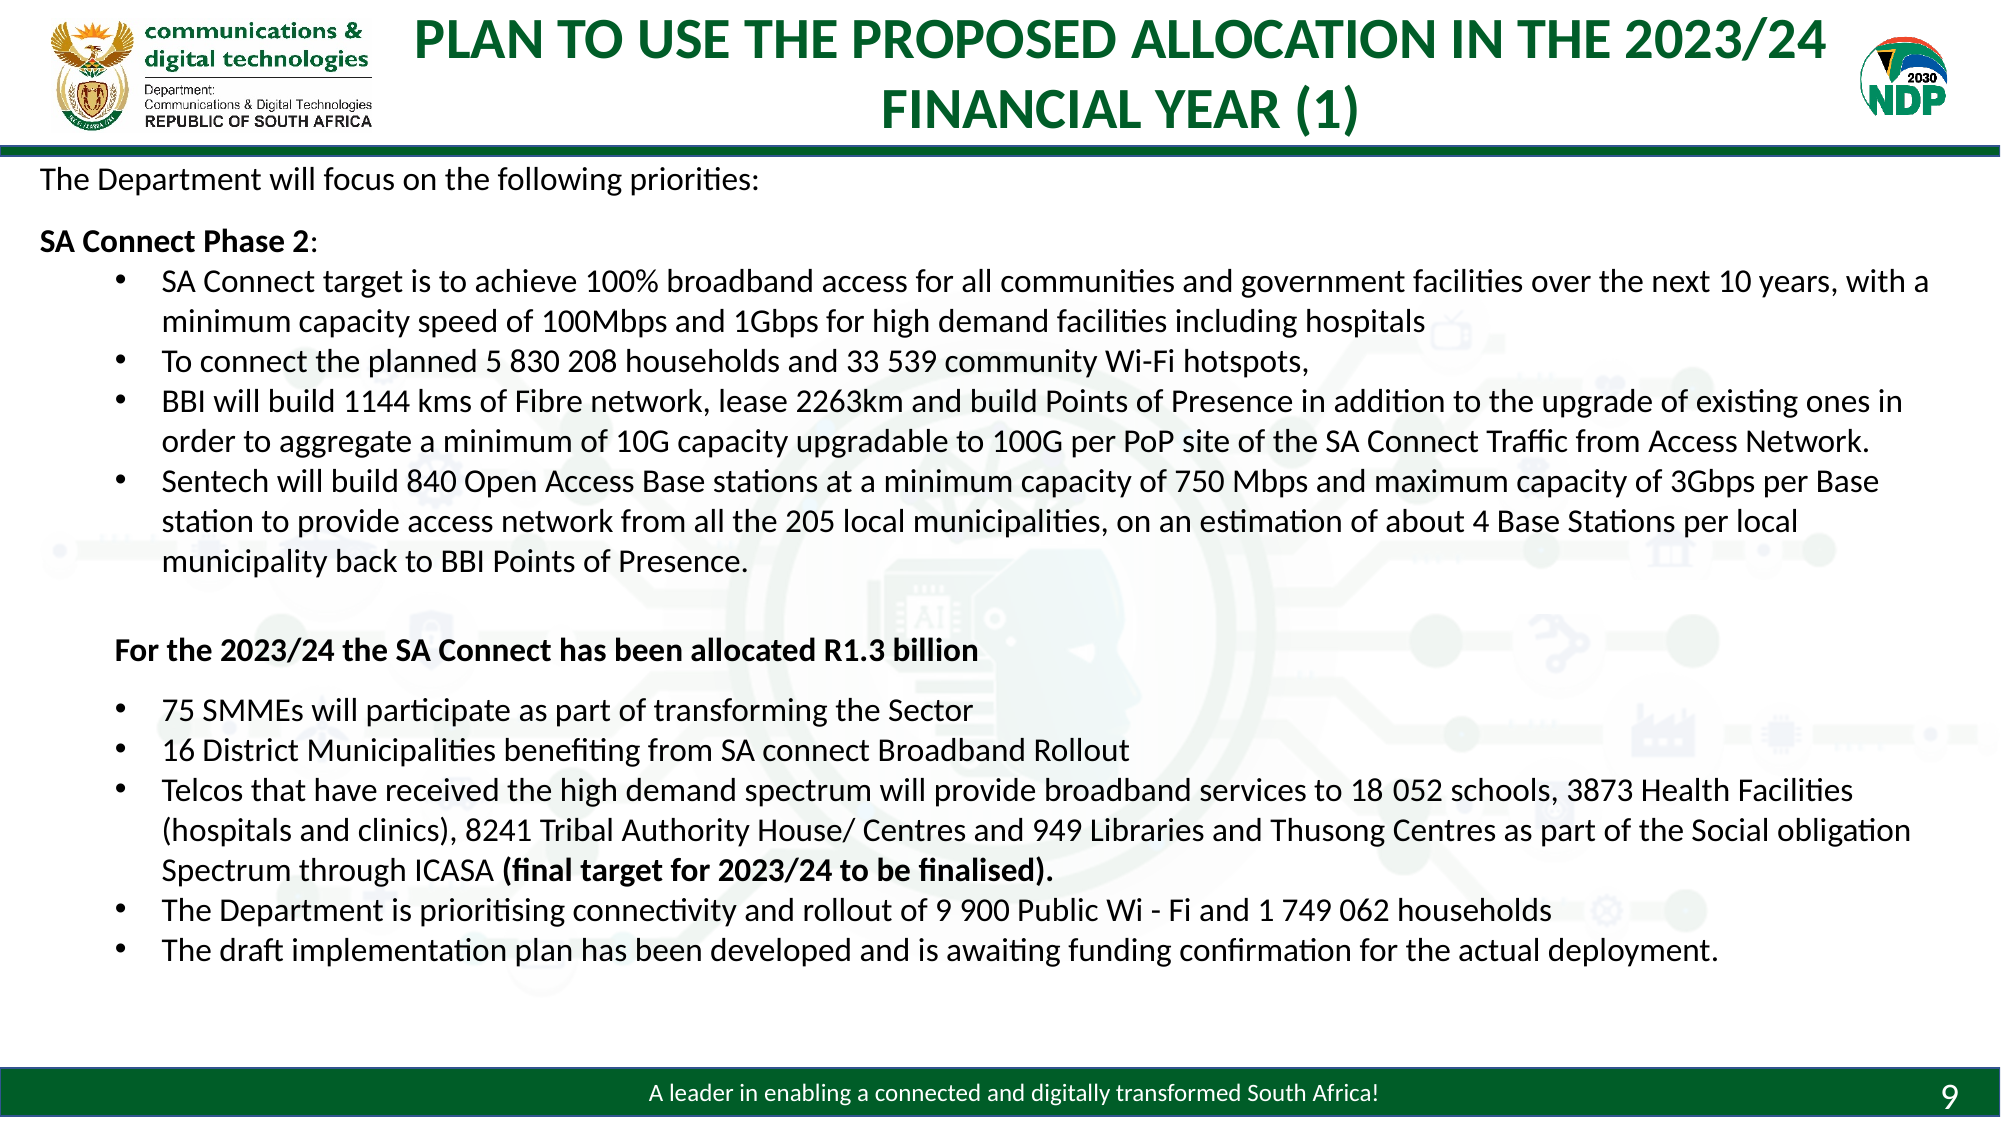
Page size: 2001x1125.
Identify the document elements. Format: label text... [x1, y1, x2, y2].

text_box PLAN TO USE THE PROPOSED ALLOCATION IN THE 2023/24 FINANCIAL YEAR (1) [379, 0, 1863, 148]
picture [51, 18, 372, 133]
text_box 9 [1925, 1064, 2000, 1125]
picture [1863, 31, 1949, 121]
text_box The Department will focus on the following priorities: SA Connect Phase 2: SA Connect target is to achieve 100% broadband access for all communities and government facilities over the next 10 years, with a minimum capacity speed of 100Mbps and 1Gbps for high demand facilities including hospitals To connect the planned 5 830 208 households and 33 539 community Wi-Fi hotspots, BBI will build 1144 kms of Fibre network, lease 2263km and build Points of Presence in addition to the upgrade of existing ones in order to aggregate a minimum of 10G capacity upgradable to 100G per PoP site of the SA Connect Traffic from Access Network. Sentech will build 840 Open Access Base stations at a minimum capacity of 750 Mbps and maximum capacity of 3Gbps per Base station to provide access network from all the 205 local municipalities, on an estimation of about 4 Base Stations per local municipality back to BBI Points of Presence. For the 2023/24 the SA Connect has been allocated R1.3 billion 75 SMMEs will participate as part of transforming the Sector 16 District Municipalities benefiting from SA connect Broadband Rollout Telcos that have received the high demand spectrum will provide broadband services to 18 052 schools, 3873 Health Facilities (hospitals and clinics), 8241 Tribal Authority House/ Centres and 949 Libraries and Thusong Centres as part of the Social obligation Spectrum through ICASA (final target for 2023/24 to be finalised). The Department is prioritising connectivity and rollout of 9 900 Public Wi - Fi and 1 749 062 households The draft implementation plan has been developed and is awaiting funding confirmation for the actual deployment. [24, 149, 1967, 1016]
